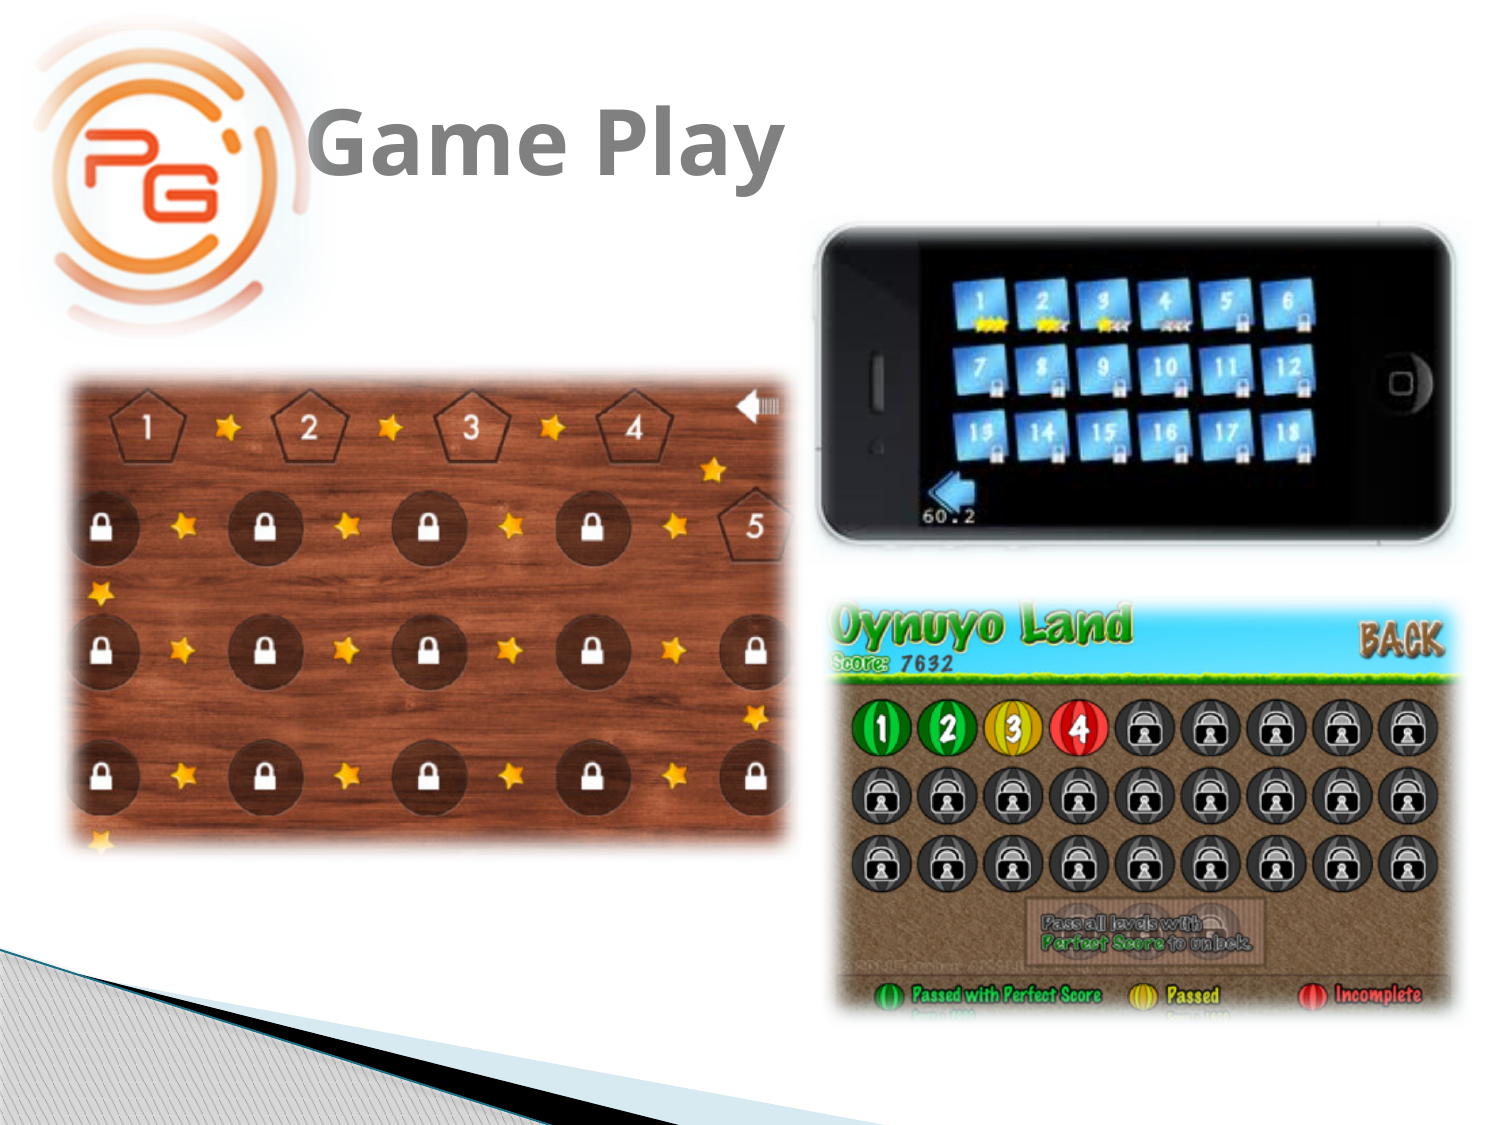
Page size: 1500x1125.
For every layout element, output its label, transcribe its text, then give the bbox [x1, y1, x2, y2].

picture [3, 0, 1471, 862]
title Game Play [355, 45, 1425, 233]
picture [818, 592, 1470, 1027]
